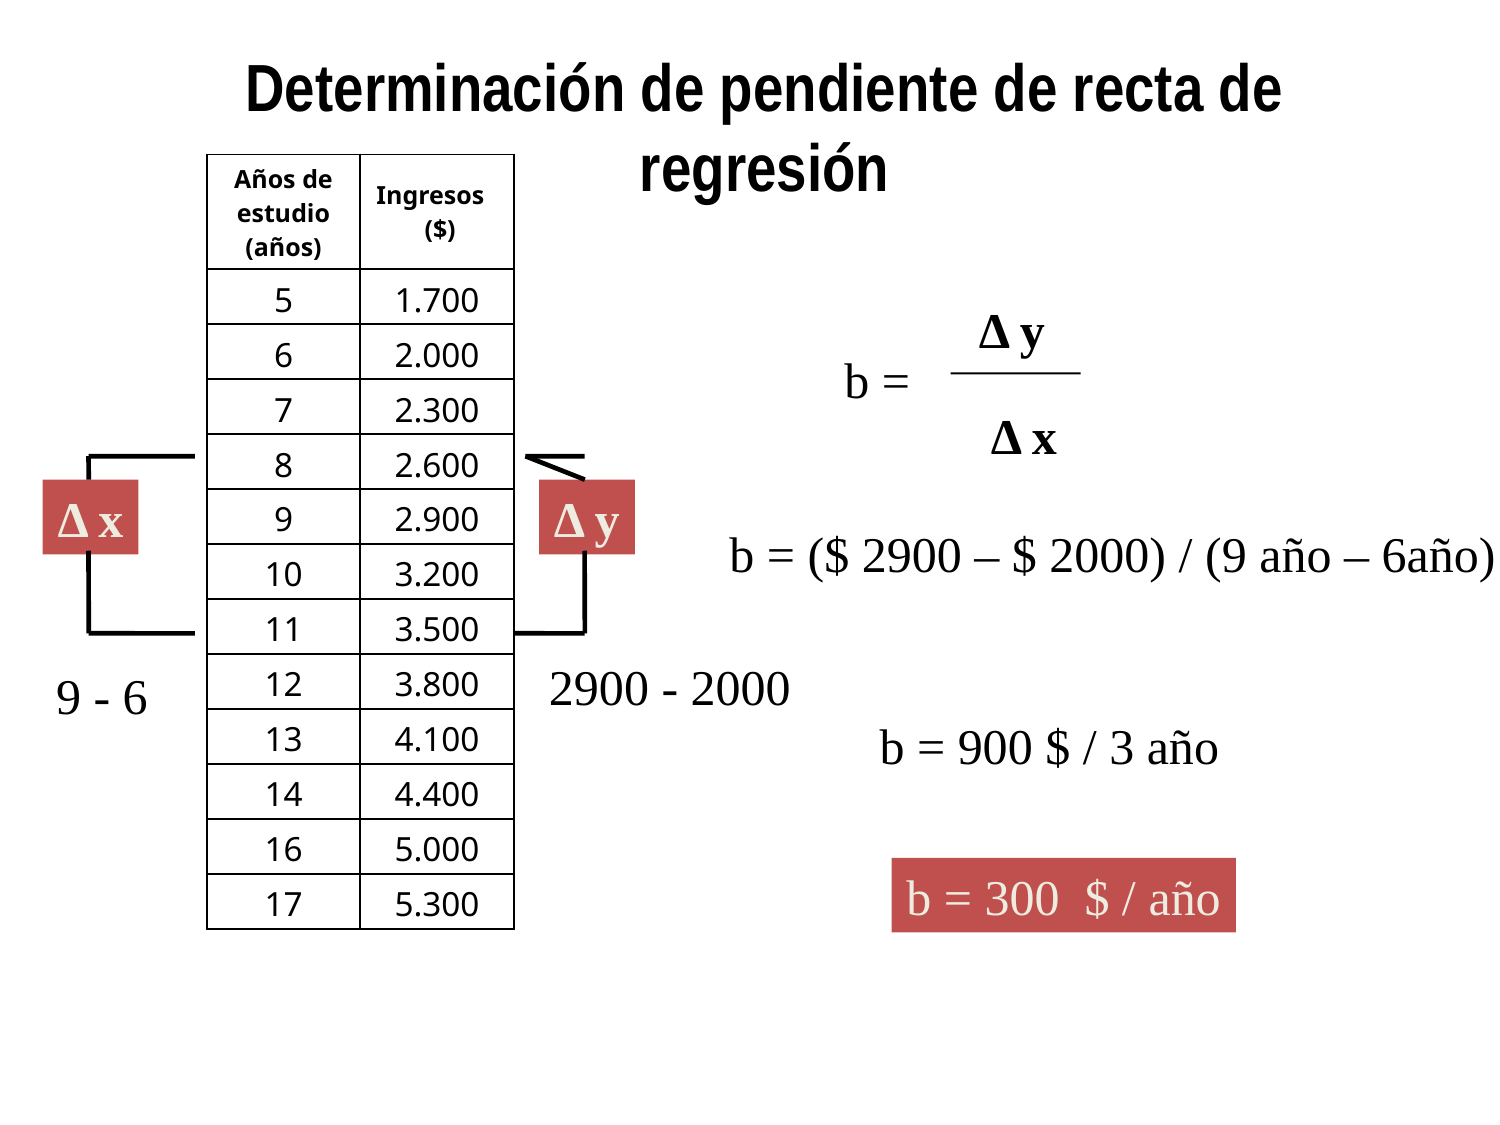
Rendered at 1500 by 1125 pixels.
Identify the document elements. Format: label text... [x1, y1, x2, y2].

table_cell 3.200 [361, 545, 513, 598]
table_cell 4.400 [361, 765, 513, 818]
table_cell 16 [208, 820, 359, 873]
table_cell 11 [208, 600, 359, 653]
text_box Δ x [976, 397, 1072, 472]
table_cell 14 [208, 765, 359, 818]
text_box b = ($ 2900 – $ 2000) / (9 año – 6año) [714, 515, 1500, 591]
table_cell 5 [208, 270, 359, 323]
table_cell 2.300 [361, 380, 513, 433]
table_cell 3.500 [361, 600, 513, 653]
table_cell 6 [208, 325, 359, 378]
table_cell 10 [208, 545, 359, 598]
table_cell 4.100 [361, 710, 513, 763]
table_cell 2.900 [361, 490, 513, 543]
table_cell 8 [208, 435, 359, 488]
text_box Δ y [964, 290, 1060, 366]
table_cell 12 [208, 655, 359, 708]
table_cell 5.000 [361, 820, 513, 873]
text_box b = [829, 341, 951, 417]
text_box b = 300 $ / año [891, 857, 1236, 933]
table_cell 3.800 [361, 655, 513, 708]
table_cell 9 [208, 490, 359, 543]
table_header Ingresos ($) [361, 155, 513, 268]
table_cell 17 [208, 875, 359, 928]
text_box 9 - 6 [41, 656, 163, 732]
table_cell 7 [208, 380, 359, 433]
table_cell 5.300 [361, 875, 513, 928]
title Determinación de pendiente de recta de regresión [102, 30, 1428, 219]
table_cell 2.600 [361, 435, 513, 488]
text_box b = 900 $ / 3 año [864, 707, 1235, 783]
text_box Δ y [539, 479, 635, 555]
table_cell 13 [208, 710, 359, 763]
table_cell 1.700 [361, 270, 513, 323]
text_box Δ x [42, 479, 139, 555]
table_cell 2.000 [361, 325, 513, 378]
table_header Años de estudio (años) [208, 155, 359, 268]
text_box 2900 - 2000 [534, 648, 806, 724]
